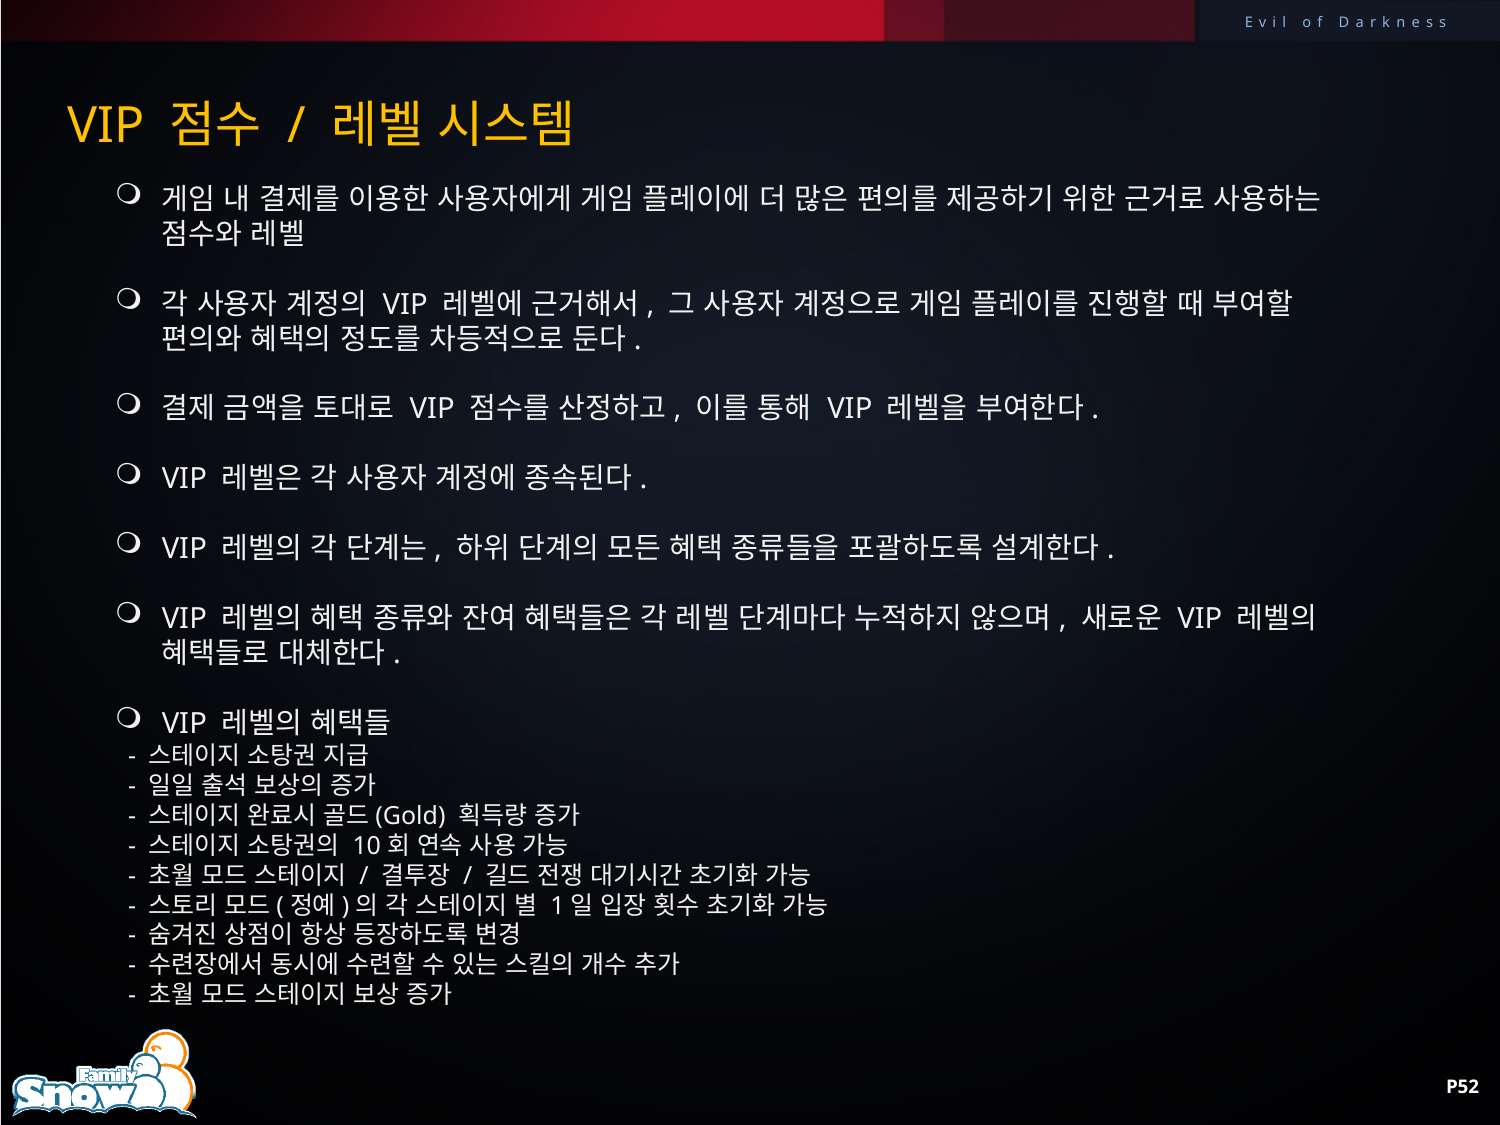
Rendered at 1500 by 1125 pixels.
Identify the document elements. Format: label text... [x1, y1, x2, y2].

text_box 게임 내 결제를 이용한 사용자에게 게임 플레이에 더 많은 편의를 제공하기 위한 근거로 사용하는 점수와 레벨 각 사용자 계정의 VIP 레벨에 근거해서, 그 사용자 계정으로 게임 플레이를 진행할 때 부여할 편의와 혜택의 정도를 차등적으로 둔다. 결제 금액을 토대로 VIP 점수를 산정하고, 이를 통해 VIP 레벨을 부여한다. VIP 레벨은 각 사용자 계정에 종속된다. VIP 레벨의 각 단계는, 하위 단계의 모든 혜택 종류들을 포괄하도록 설계한다. VIP 레벨의 혜택 종류와 잔여 혜택들은 각 레벨 단계마다 누적하지 않으며, 새로운 VIP 레벨의 혜택들로 대체한다. VIP 레벨의 혜택들 - 스테이지 소탕권 지급 - 일일 출석 보상의 증가 - 스테이지 완료시 골드(Gold) 획득량 증가 - 스테이지 소탕권의 10회 연속 사용 가능 - 초월 모드 스테이지 / 결투장 / 길드 전쟁 대기시간 초기화 가능 - 스토리 모드(정예)의 각 스테이지 별 1일 입장 횟수 초기화 가능 - 숨겨진 상점이 항상 등장하도록 변경 - 수련장에서 동시에 수련할 수 있는 스킬의 개수 추가 - 초월 모드 스테이지 보상 증가 [100, 172, 1388, 1017]
text_box VIP 점수 / 레벨 시스템 [52, 85, 591, 160]
picture [0, 0, 1500, 1125]
